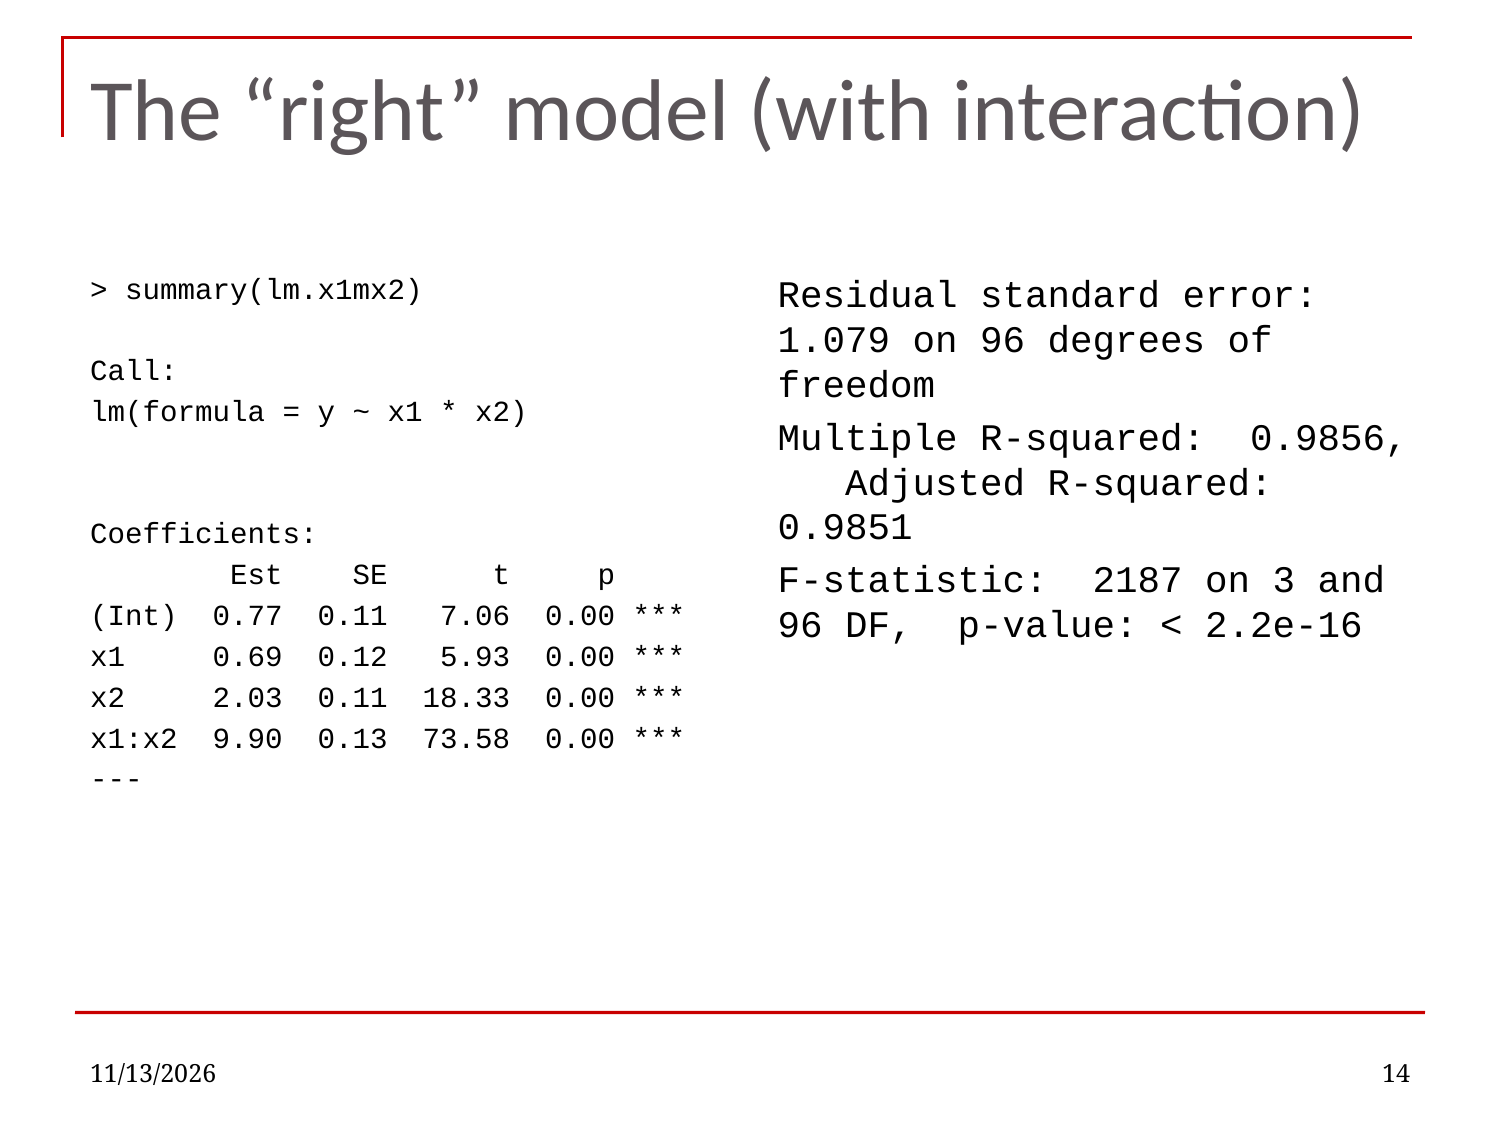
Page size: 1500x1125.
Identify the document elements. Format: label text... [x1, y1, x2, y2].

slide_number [75, 1024, 425, 1100]
list Residual standard error: 1.079 on 96 degrees of freedom Multiple R-squared: 0.9856, Adjusted R-squared: 0.9851 F-statistic: 2187 on 3 and 96 DF, p-value: < 2.2e-16 [762, 262, 1425, 1006]
title The “right” model (with interaction) [75, 45, 1425, 233]
slide_number 14 [1074, 1024, 1425, 1100]
list > summary(lm.x1mx2) Call: lm(formula = y ~ x1 * x2) Coefficients: Est SE t p (Int) 0.77 0.11 7.06 0.00 *** x1 0.69 0.12 5.93 0.00 *** x2 2.03 0.11 18.33 0.00 *** x1:x2 9.90 0.13 73.58 0.00 *** --- [75, 262, 738, 1006]
